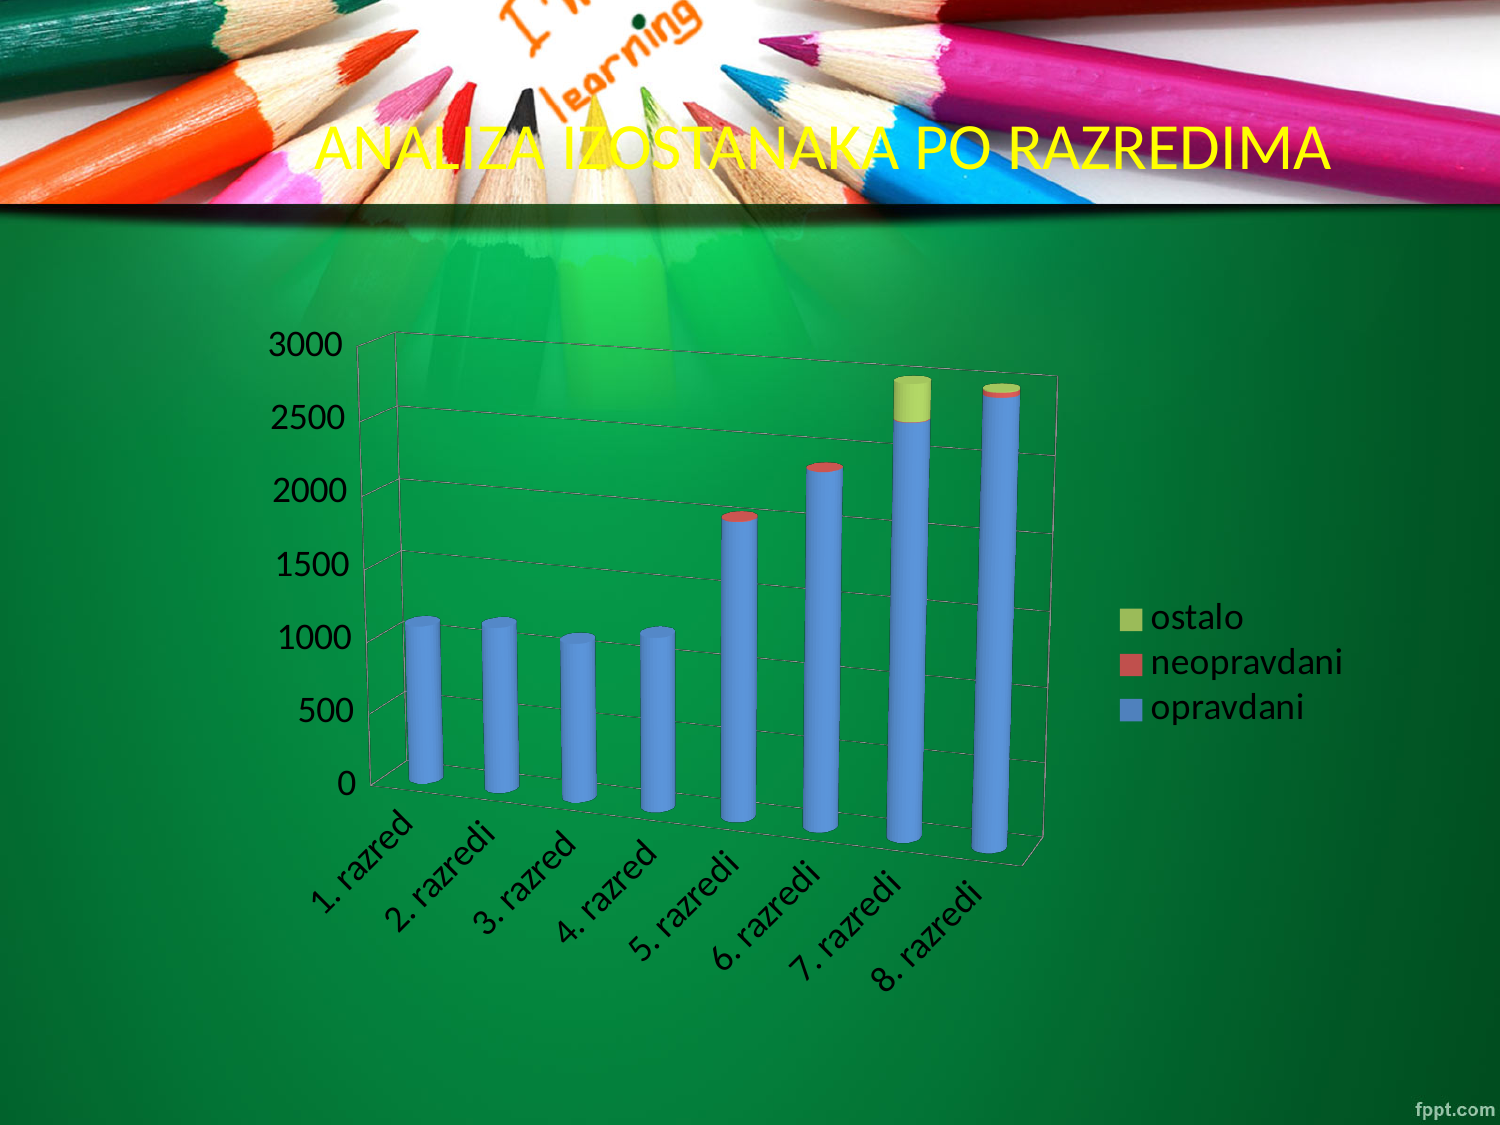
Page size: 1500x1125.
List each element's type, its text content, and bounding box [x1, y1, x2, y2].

chart [218, 314, 1370, 1016]
picture [0, 0, 1500, 1125]
title ANALIZA IZOSTANAKA PO RAZREDIMA [299, 86, 1450, 199]
